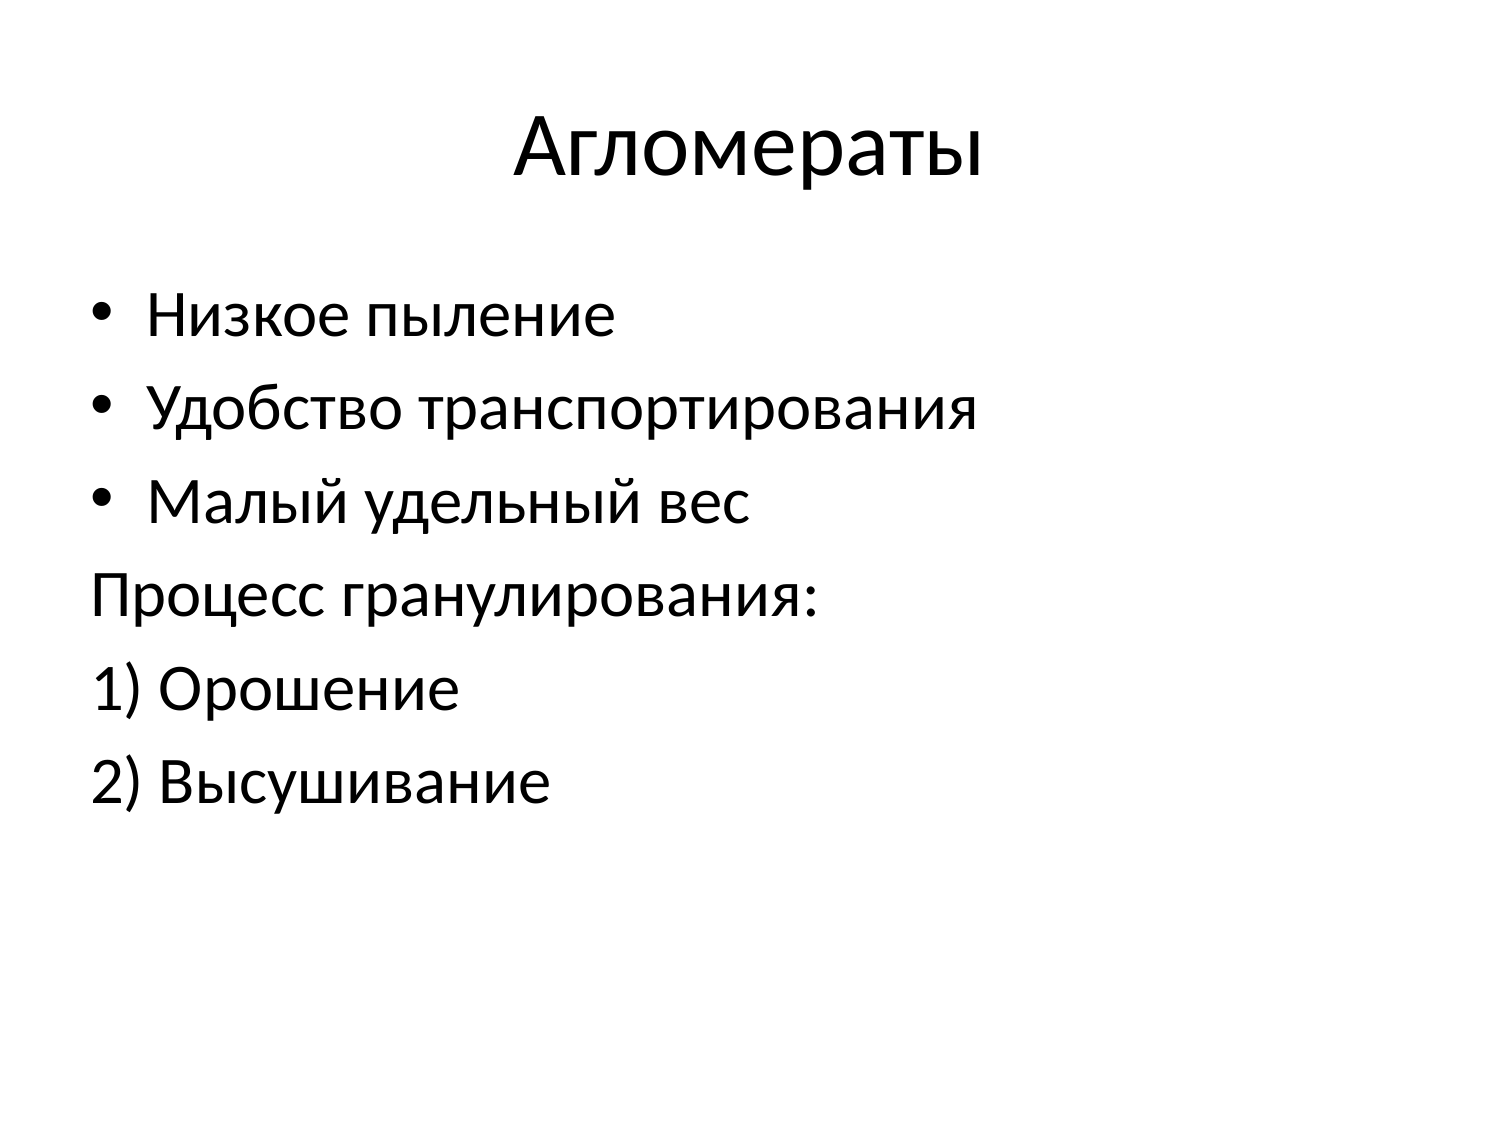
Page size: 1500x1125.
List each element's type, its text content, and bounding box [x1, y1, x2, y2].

title Агломераты [75, 45, 1425, 233]
list Низкое пыление Удобство транспортирования Малый удельный вес Процесс гранулирования: 1) Орошение 2) Высушивание [75, 262, 1425, 1005]
